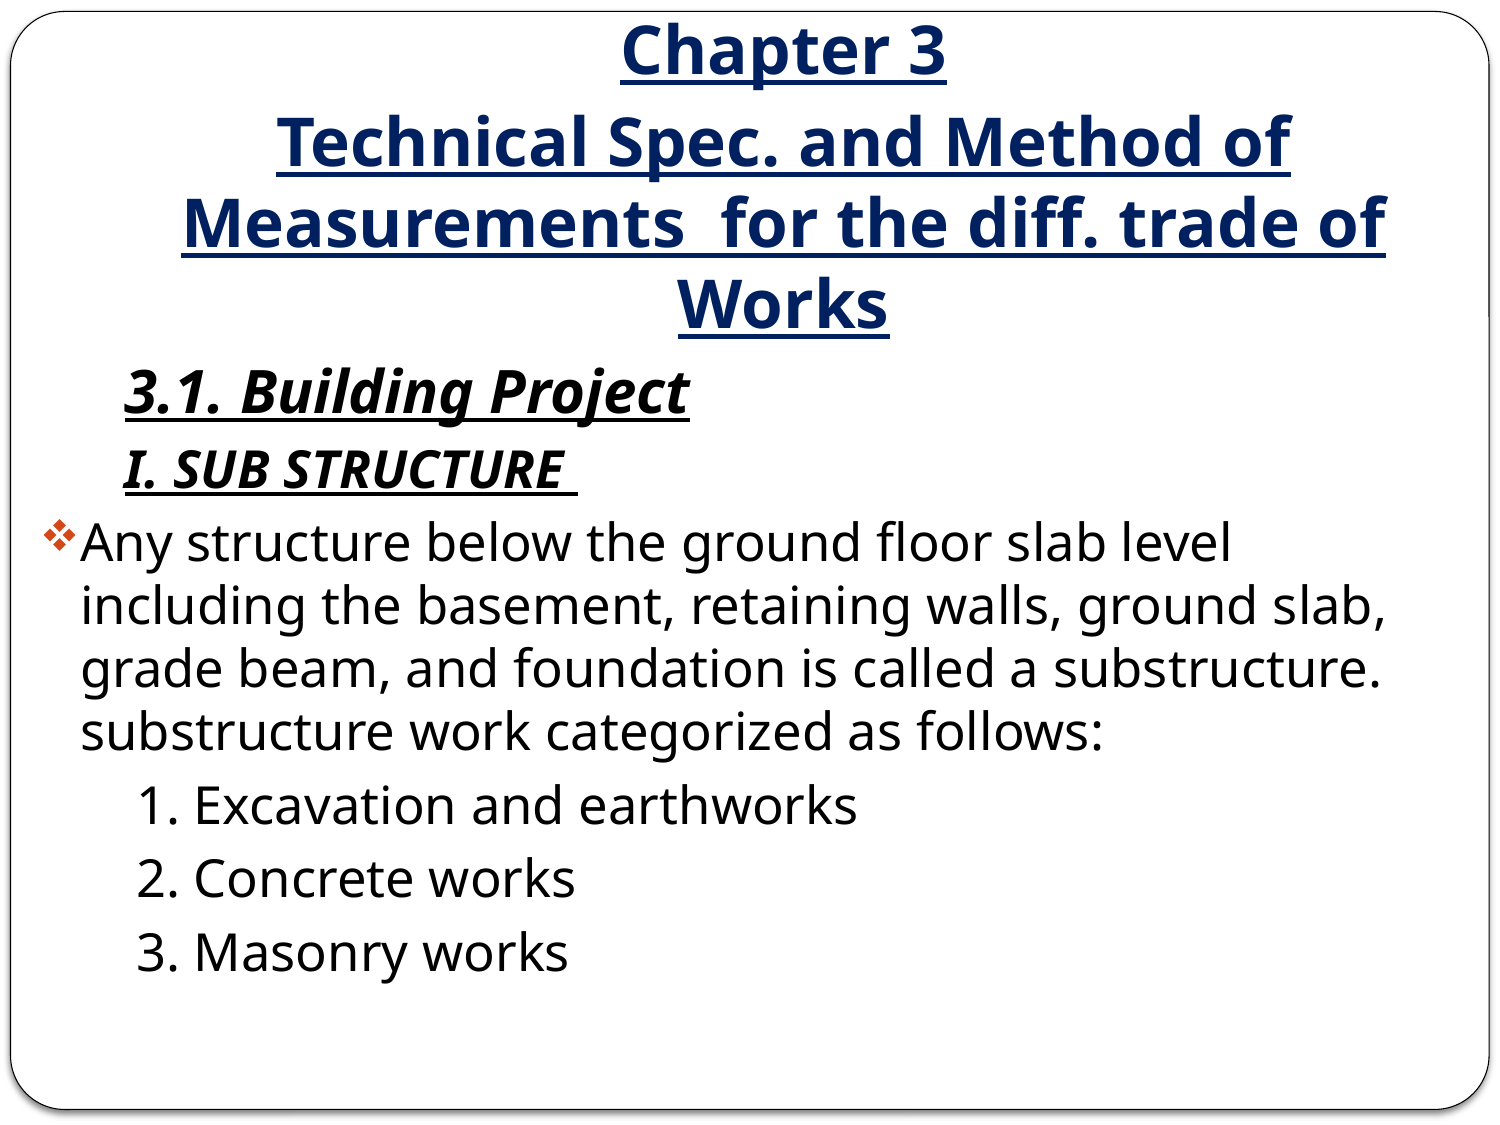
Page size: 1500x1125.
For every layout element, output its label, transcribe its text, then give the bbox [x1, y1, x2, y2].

list Chapter 3 Technical Spec. and Method of Measurements for the diff. trade of Works 3.1. Building Project I. SUB STRUCTURE Any structure below the ground floor slab level including the basement, retaining walls, ground slab, grade beam, and foundation is called a substructure. substructure work categorized as follows: 1. Excavation and earthworks 2. Concrete works 3. Masonry works [24, 0, 1475, 1000]
